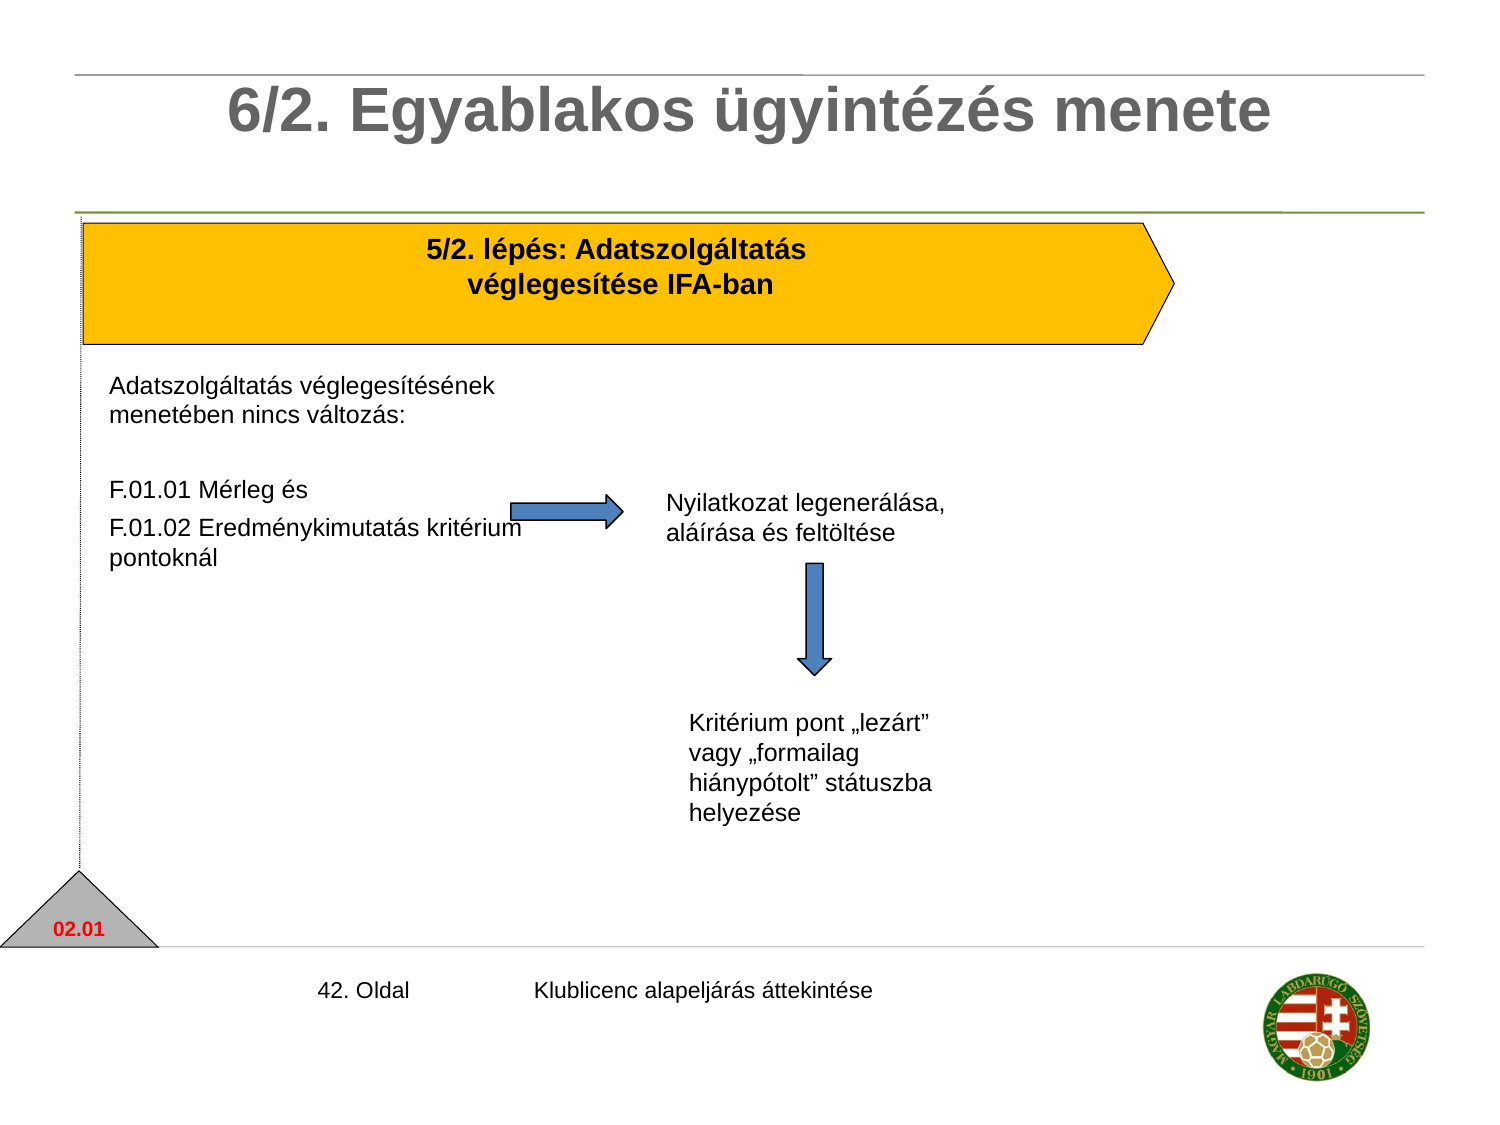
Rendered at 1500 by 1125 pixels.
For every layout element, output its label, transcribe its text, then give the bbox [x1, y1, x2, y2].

text_box Kritérium pont „lezárt” vagy „formailag hiánypótolt” státuszba helyezése [673, 699, 956, 834]
text_box 5/2. lépés: Adatszolgáltatás véglegesítése IFA-ban [83, 223, 1175, 345]
text_box [510, 494, 624, 529]
text_box Nyilatkozat legenerálása, aláírása és feltöltése [651, 478, 1023, 554]
title 6/2. Egyablakos ügyintézés menete [74, 74, 1426, 217]
text_box [797, 563, 832, 676]
text_box Adatszolgáltatás véglegesítésének menetében nincs változás: F.01.01 Mérleg és F.01.02 Eredménykimutatás kritérium pontoknál [109, 369, 528, 563]
picture [1262, 972, 1372, 1082]
text_box 02.01 [0, 870, 159, 948]
